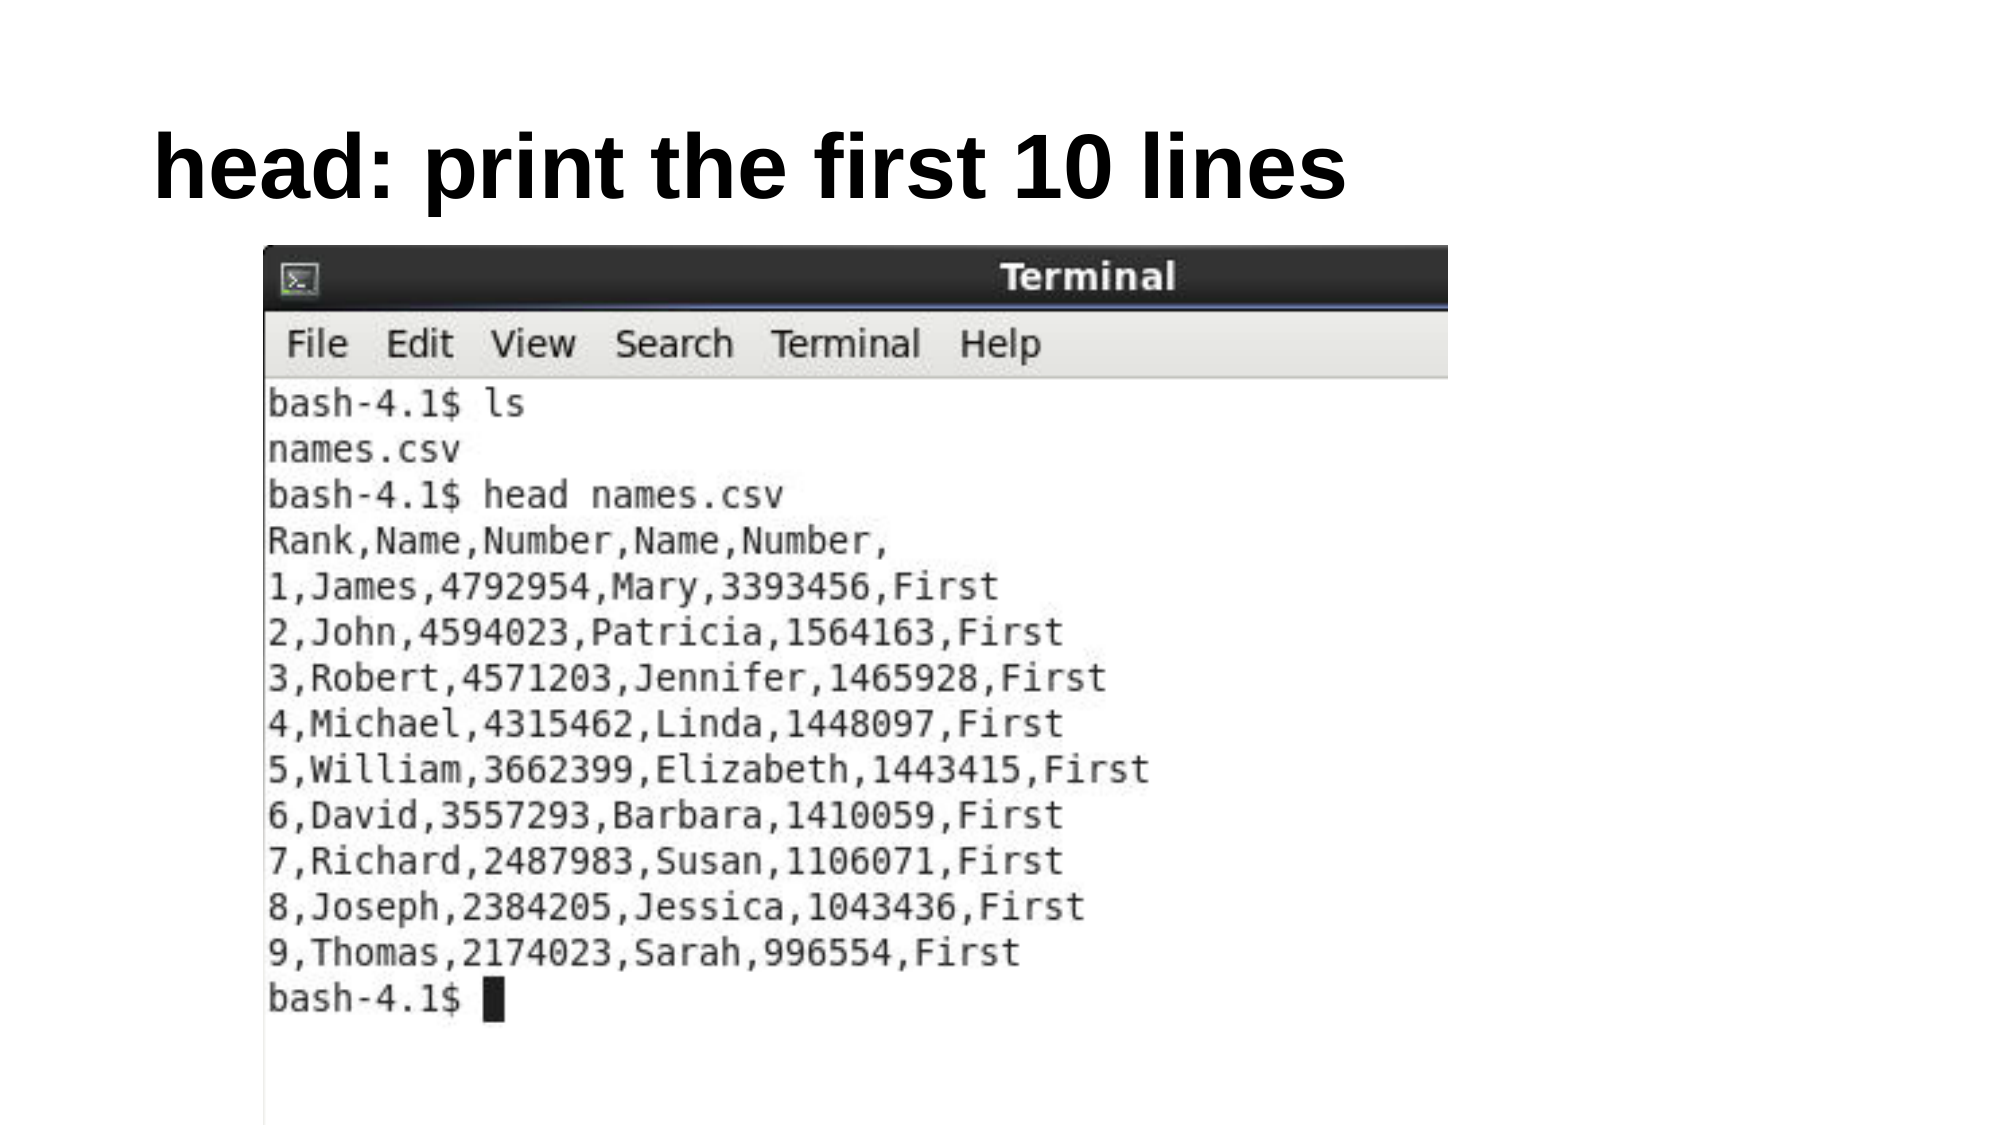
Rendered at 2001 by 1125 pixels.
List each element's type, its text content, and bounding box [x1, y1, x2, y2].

title head: print the first 10 lines [137, 59, 1863, 278]
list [263, 245, 1448, 1125]
